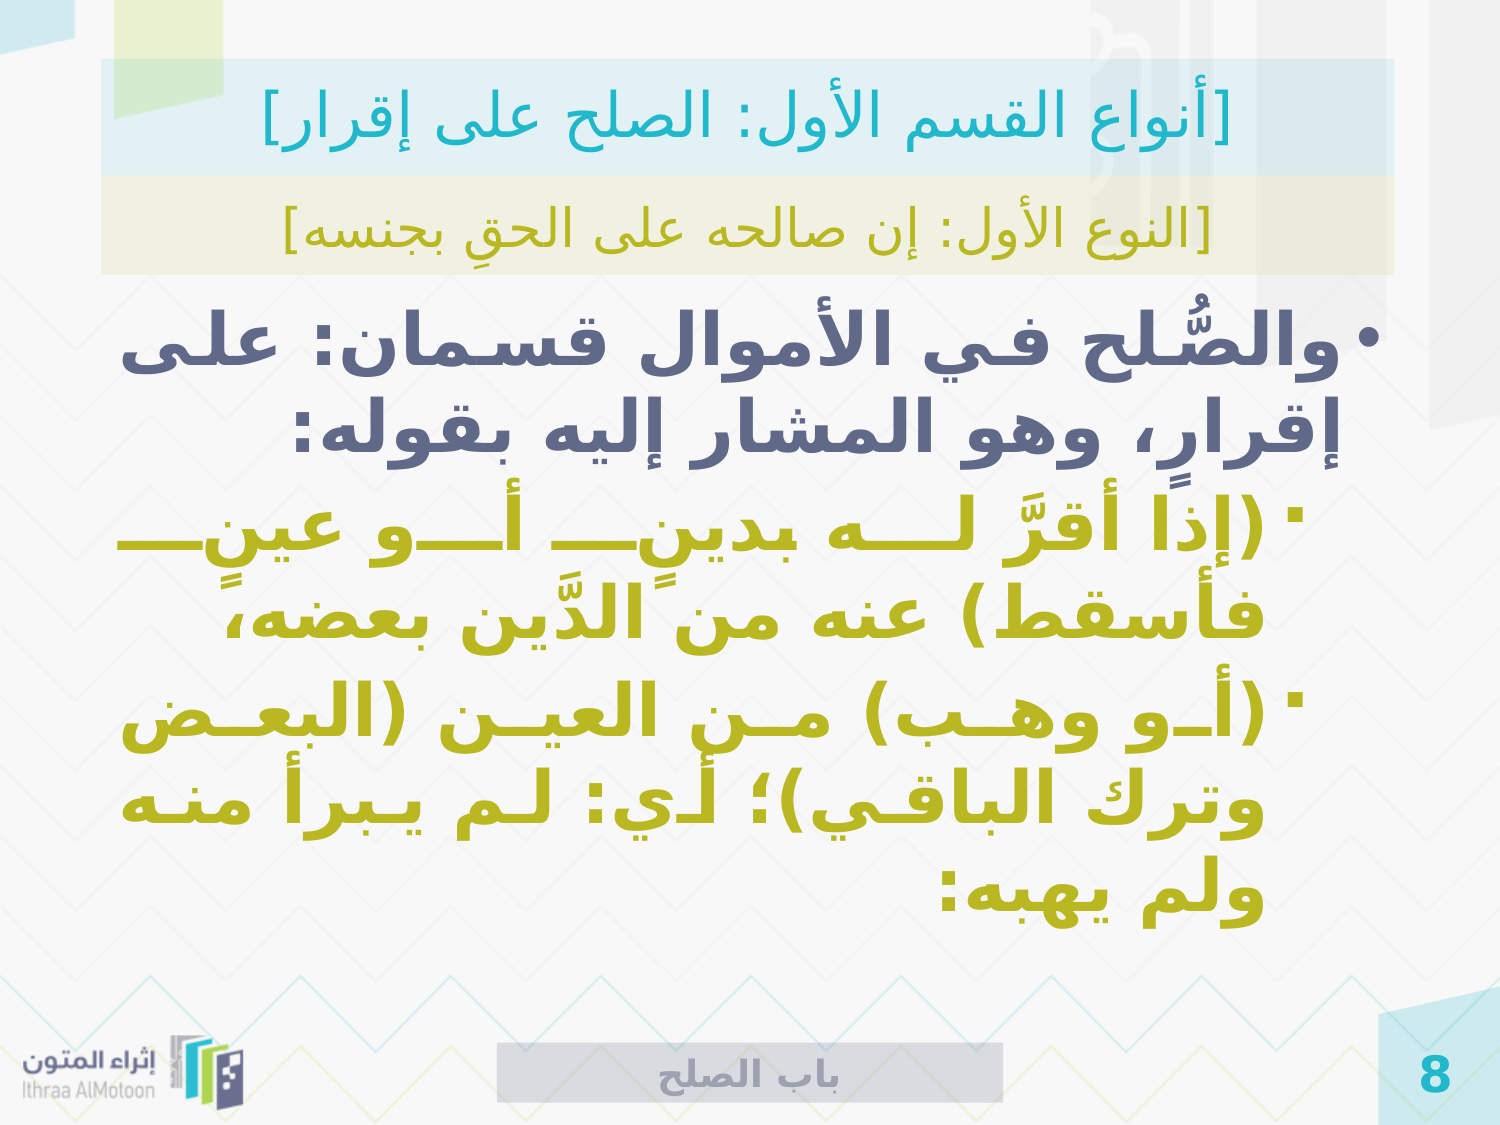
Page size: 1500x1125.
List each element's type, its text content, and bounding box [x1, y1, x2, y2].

footer باب الصلح [496, 1042, 1004, 1103]
list [النوع الأول: إن صالحه على الحقِ بجنسه] [101, 176, 1395, 275]
list والصُّلح في الأموال قسمان: على إقرارٍ، وهو المشار إليه بقوله: (إذا أقرَّ له بدينٍ أو عينٍ فأسقط) عنه من الدَّين بعضه، (أو وهب) من العين (البعض وترك الباقي)؛ أي: لم يبرأ منه ولم يهبه: [103, 284, 1397, 1030]
title [أنواع القسم الأول: الصلح على إقرار] [101, 58, 1395, 176]
picture [0, 0, 1500, 1125]
